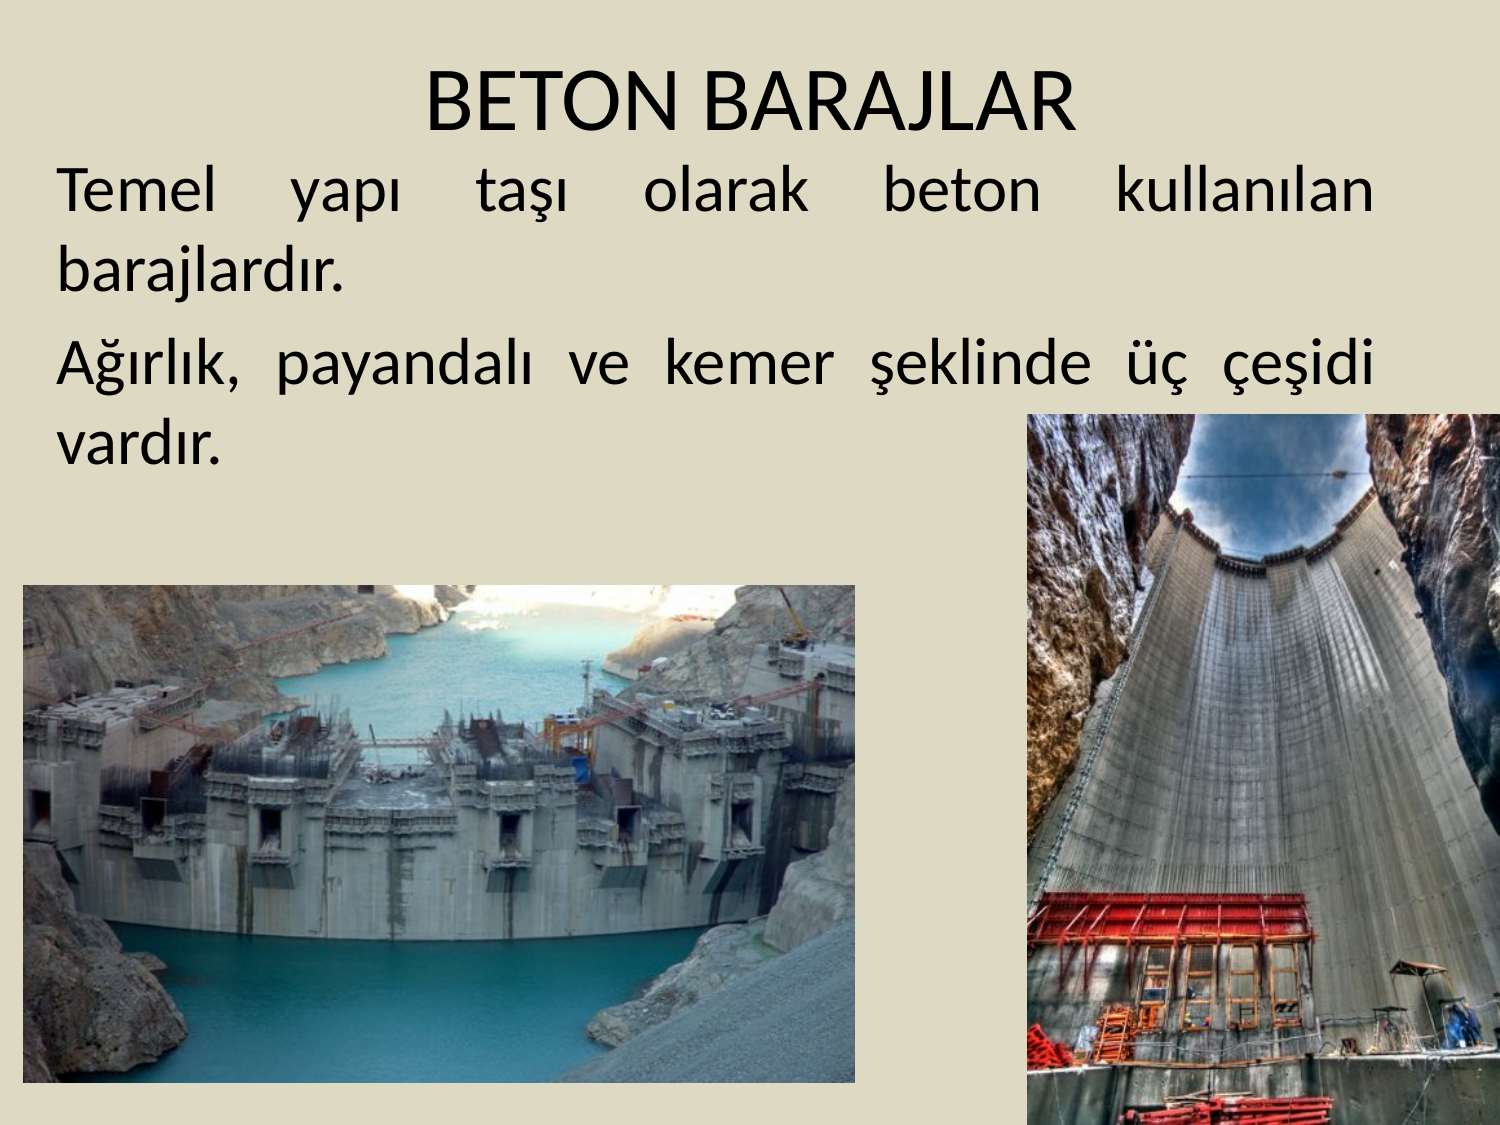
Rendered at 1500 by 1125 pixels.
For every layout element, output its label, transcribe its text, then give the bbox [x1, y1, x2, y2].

title BETON BARAJLAR [76, 0, 1427, 188]
picture [23, 585, 855, 1083]
list Temel yapı taşı olarak beton kullanılan barajlardır. Ağırlık, payandalı ve kemer şeklinde üç çeşidi vardır. [41, 137, 1392, 516]
picture [1027, 414, 1500, 1125]
